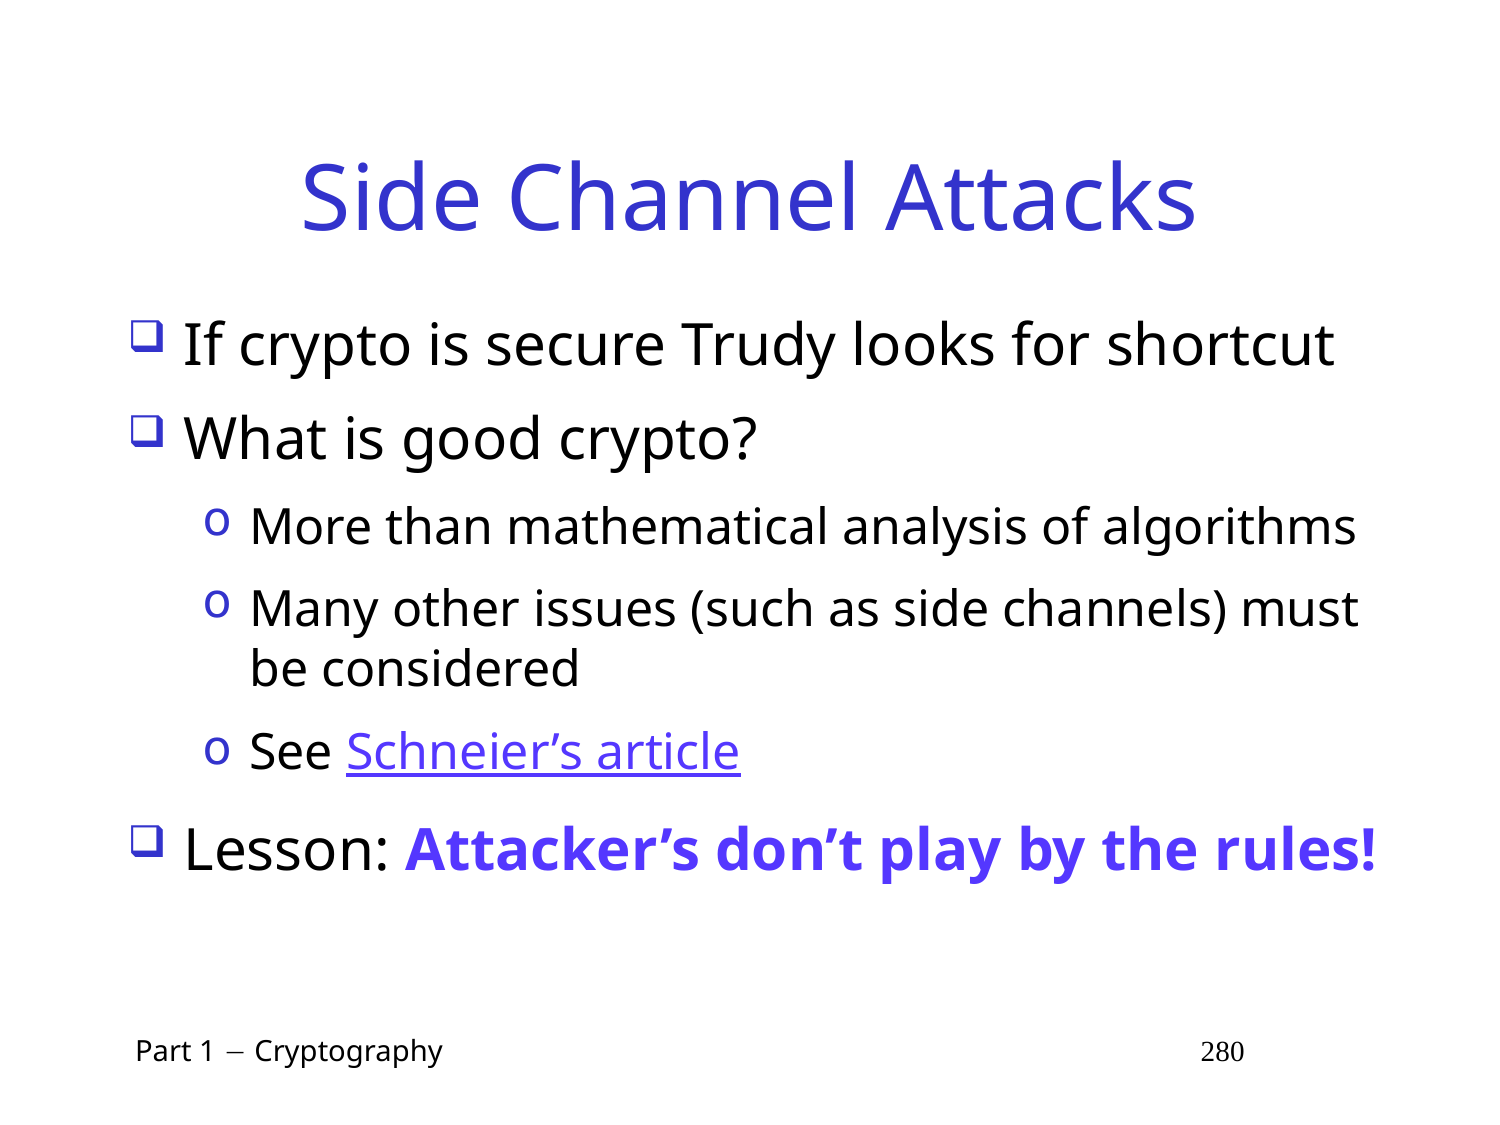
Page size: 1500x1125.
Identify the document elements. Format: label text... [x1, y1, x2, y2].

title Side Channel Attacks [112, 99, 1388, 288]
list If crypto is secure Trudy looks for shortcut What is good crypto? More than mathematical analysis of algorithms Many other issues (such as side channels) must be considered See Schneier’s article Lesson: Attacker’s don’t play by the rules! [112, 299, 1413, 1001]
footer Part 1  Cryptography 280 [112, 1024, 1401, 1101]
